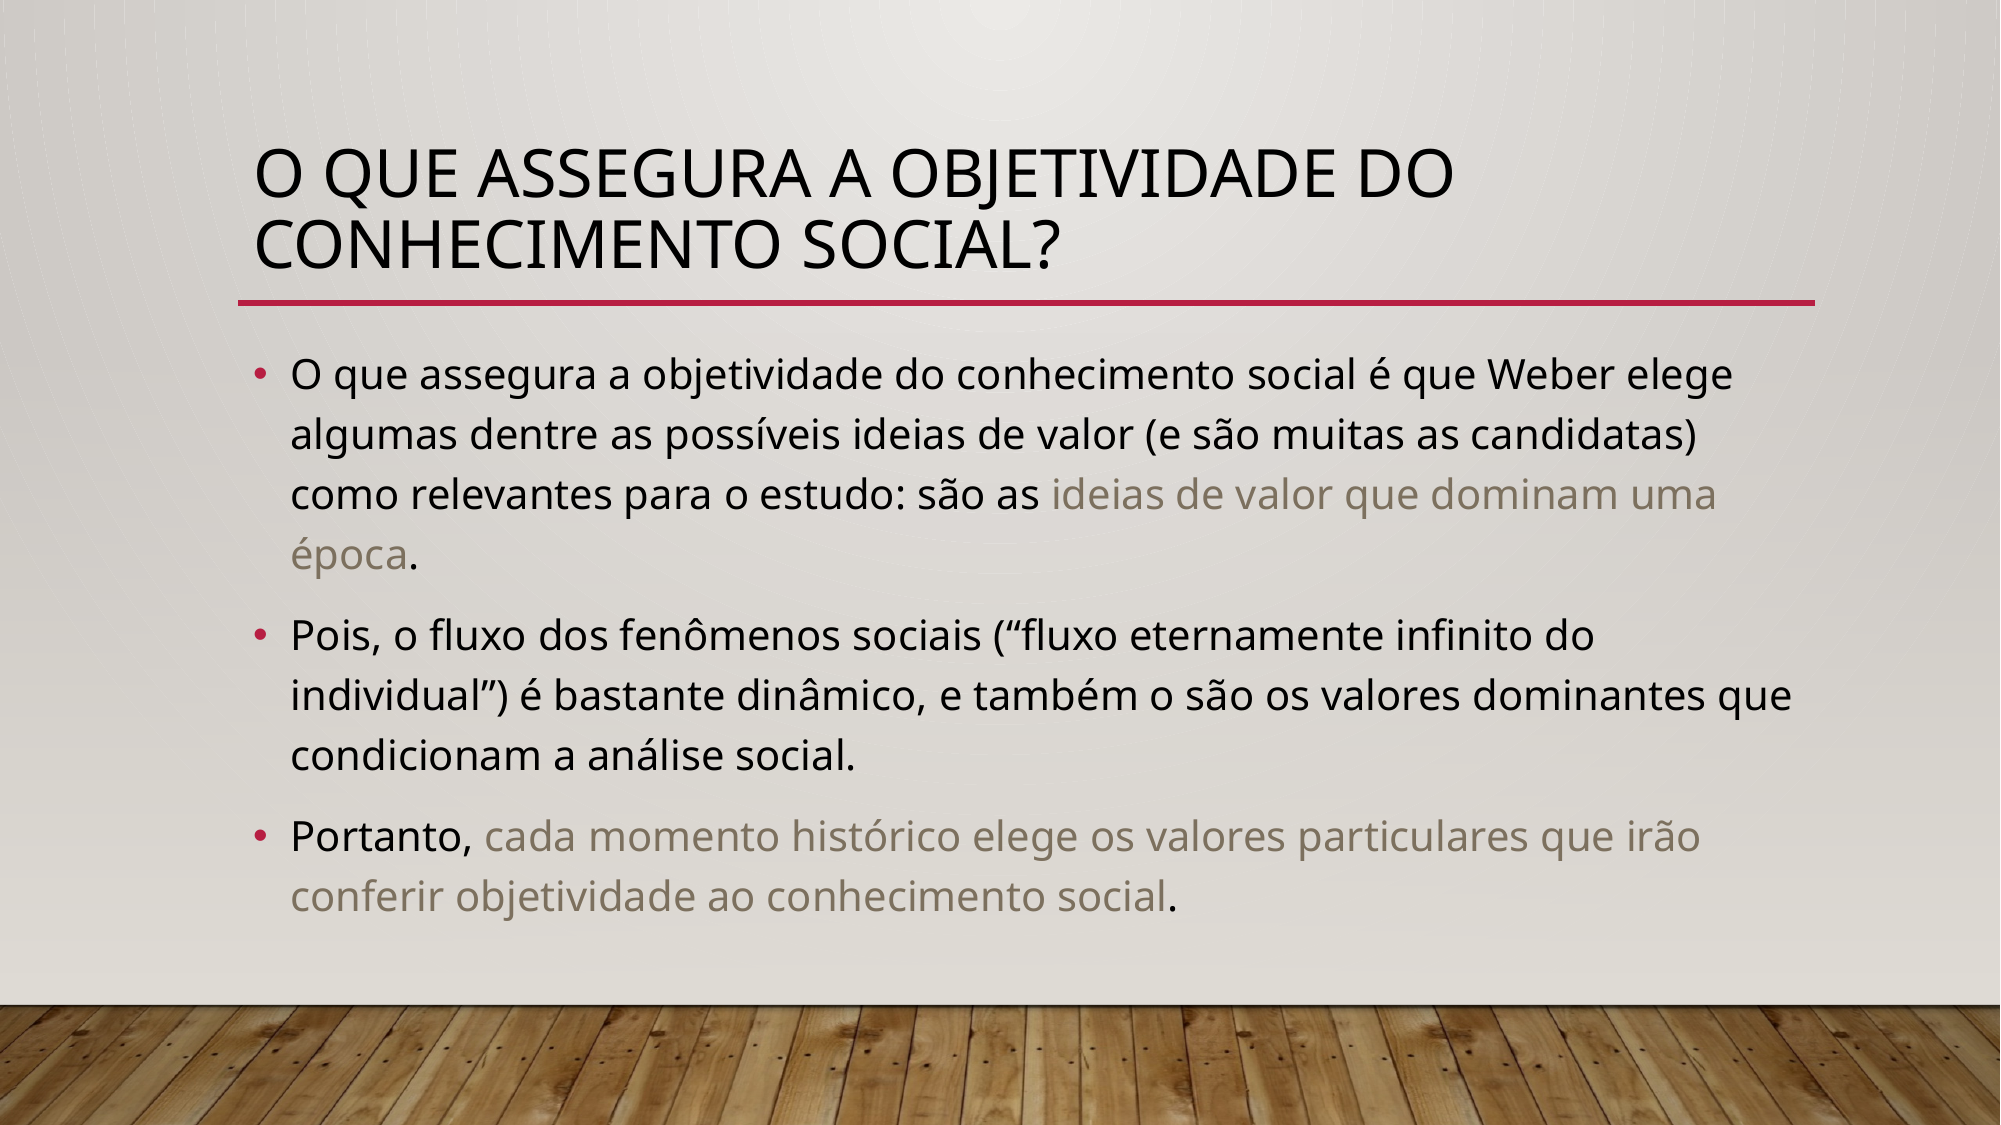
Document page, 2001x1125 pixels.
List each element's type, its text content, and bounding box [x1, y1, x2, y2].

title O que assegura a objetividade do conhecimento social? [238, 131, 1814, 305]
picture [0, 1005, 2000, 1125]
list O que assegura a objetividade do conhecimento social é que Weber elege algumas dentre as possíveis ideias de valor (e são muitas as candidatas) como relevantes para o estudo: são as ideias de valor que dominam uma época. Pois, o fluxo dos fenômenos sociais (“fluxo eternamente infinito do individual”) é bastante dinâmico, e também o são os valores dominantes que condicionam a análise social. Portanto, cada momento histórico elege os valores particulares que irão conferir objetividade ao conhecimento social. [238, 330, 1814, 897]
